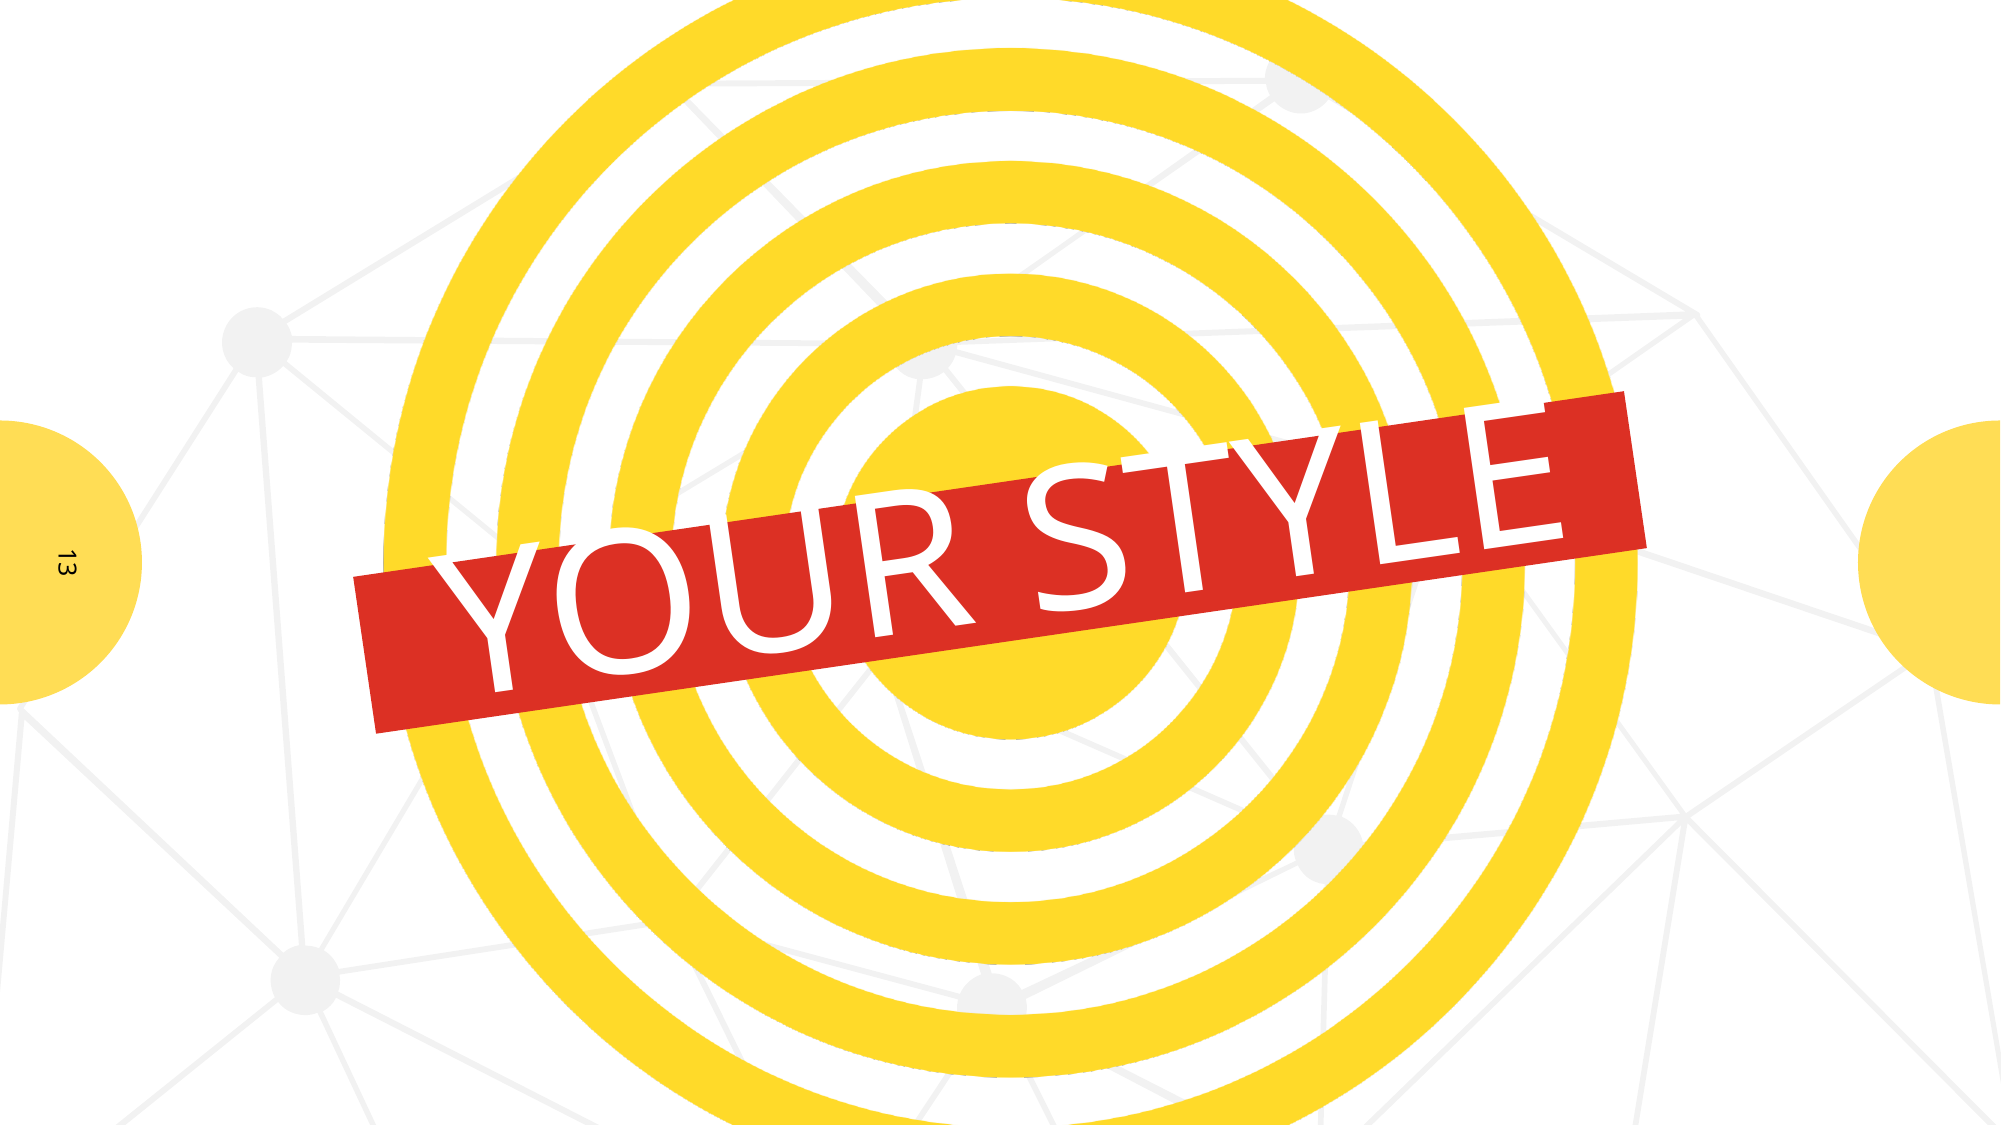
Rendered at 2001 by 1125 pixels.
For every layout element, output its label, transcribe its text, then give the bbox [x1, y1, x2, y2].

text_box [351, 390, 1636, 646]
text_box YOUR STYLE [303, 452, 1718, 759]
picture [232, 0, 1768, 1125]
